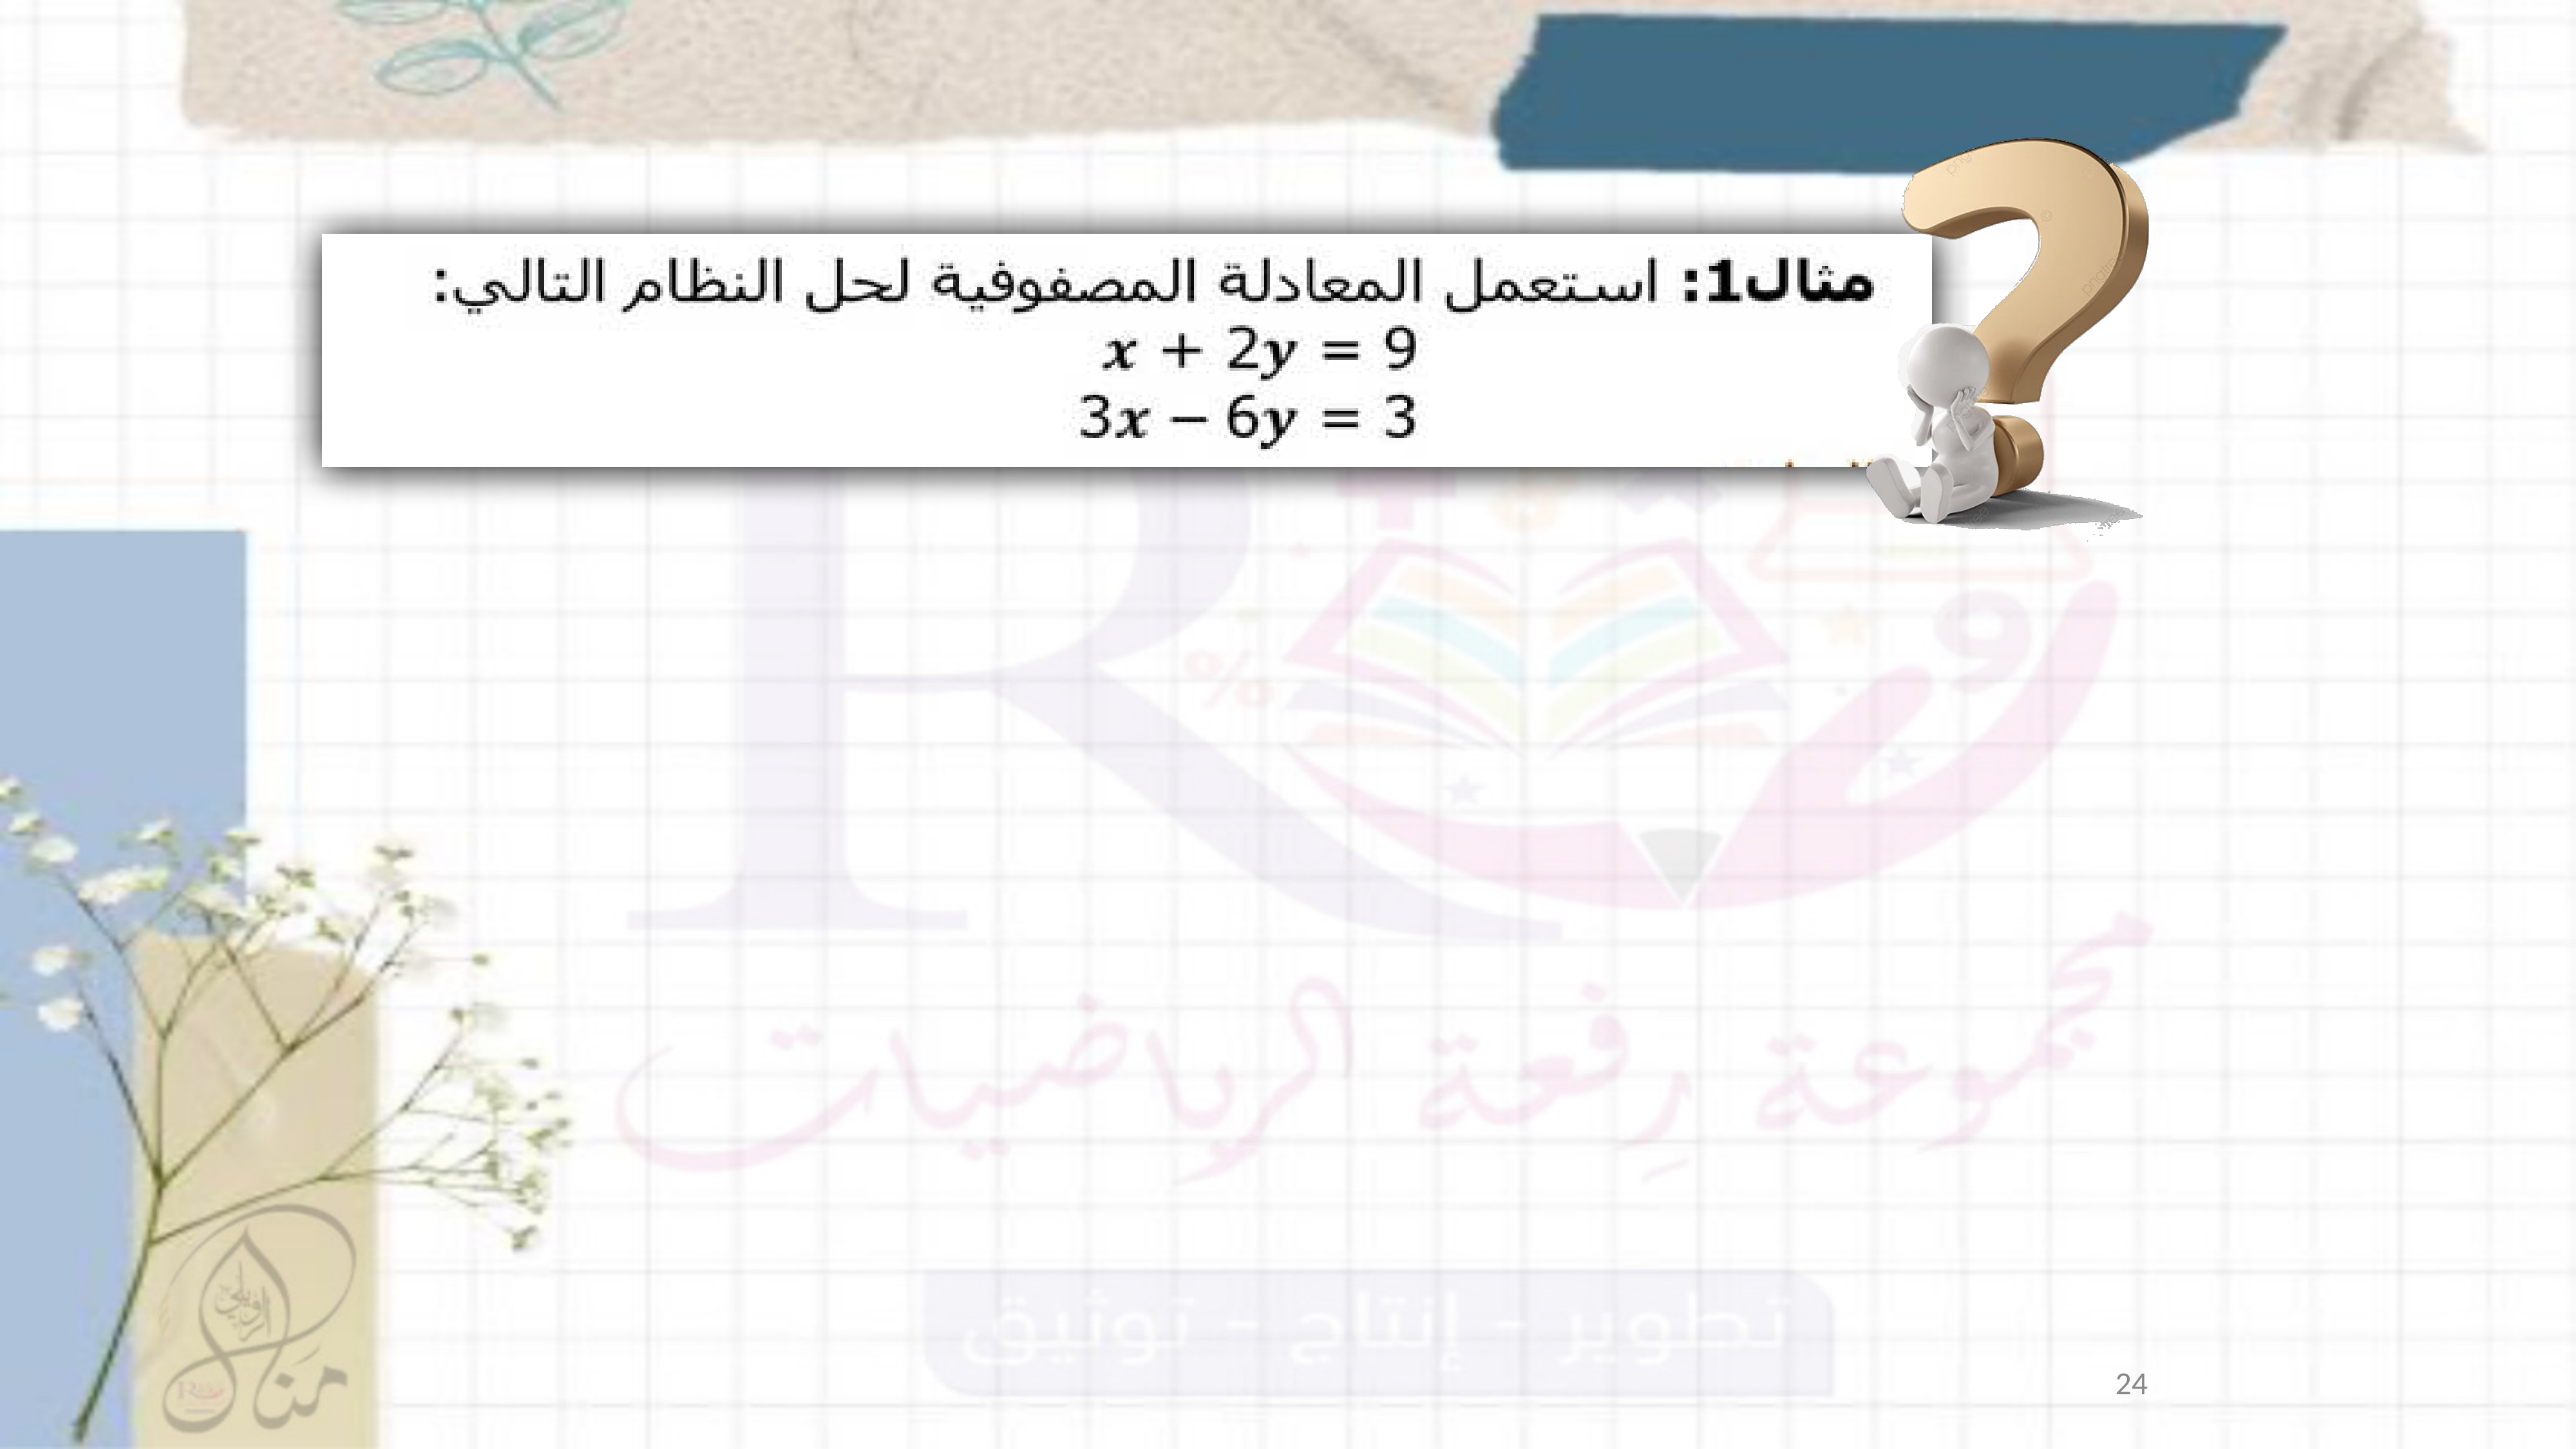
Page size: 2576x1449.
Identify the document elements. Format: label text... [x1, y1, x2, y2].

picture [0, 0, 2576, 1449]
slide_number 24 [2102, 1352, 2158, 1410]
